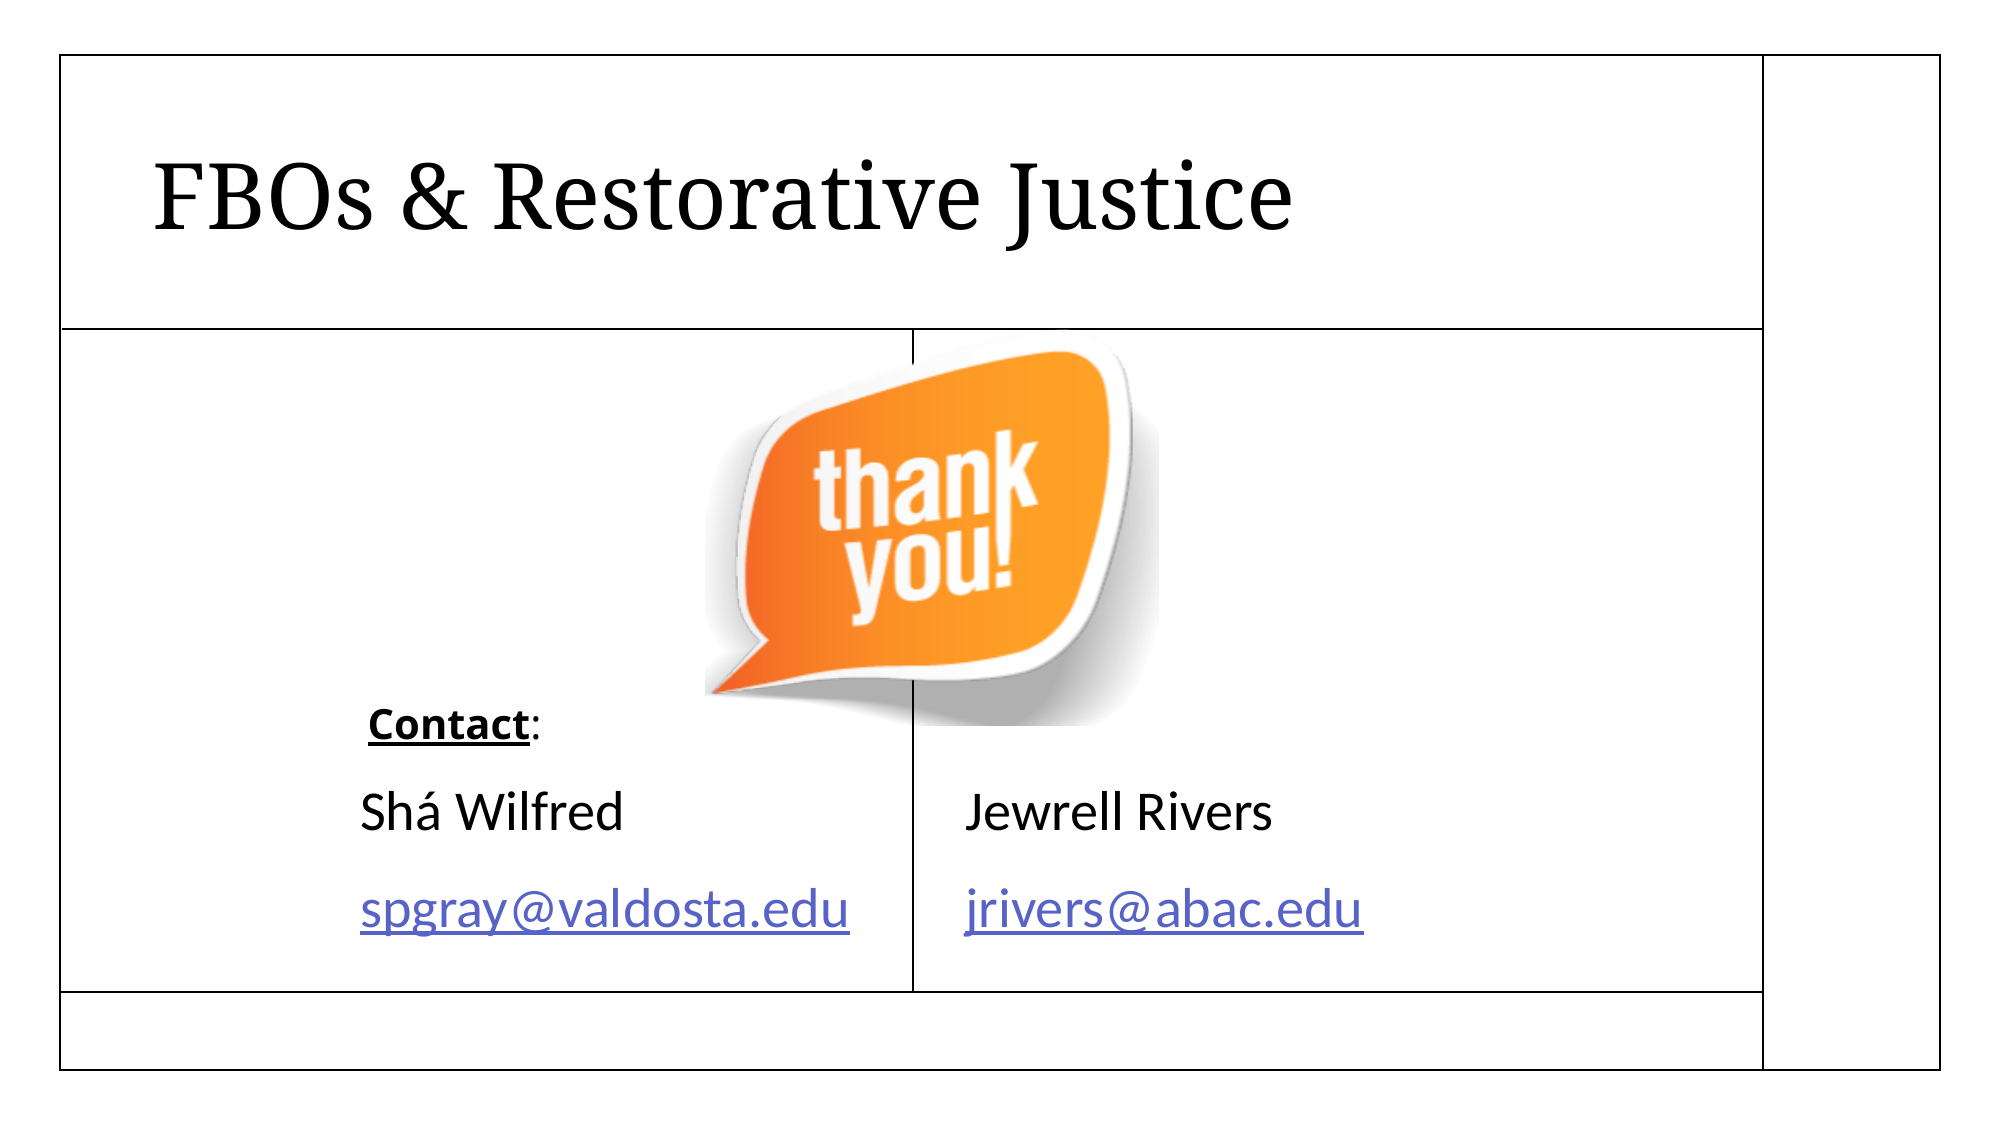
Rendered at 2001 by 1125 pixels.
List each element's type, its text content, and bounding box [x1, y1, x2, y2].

title FBOs & Restorative Justice [138, 90, 1727, 309]
text_box Contact: [347, 687, 1227, 739]
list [705, 328, 1159, 726]
list Shá Wilfred spgray@valdosta.edu Jewrell Rivers jrivers@abac.edu [345, 746, 1586, 949]
